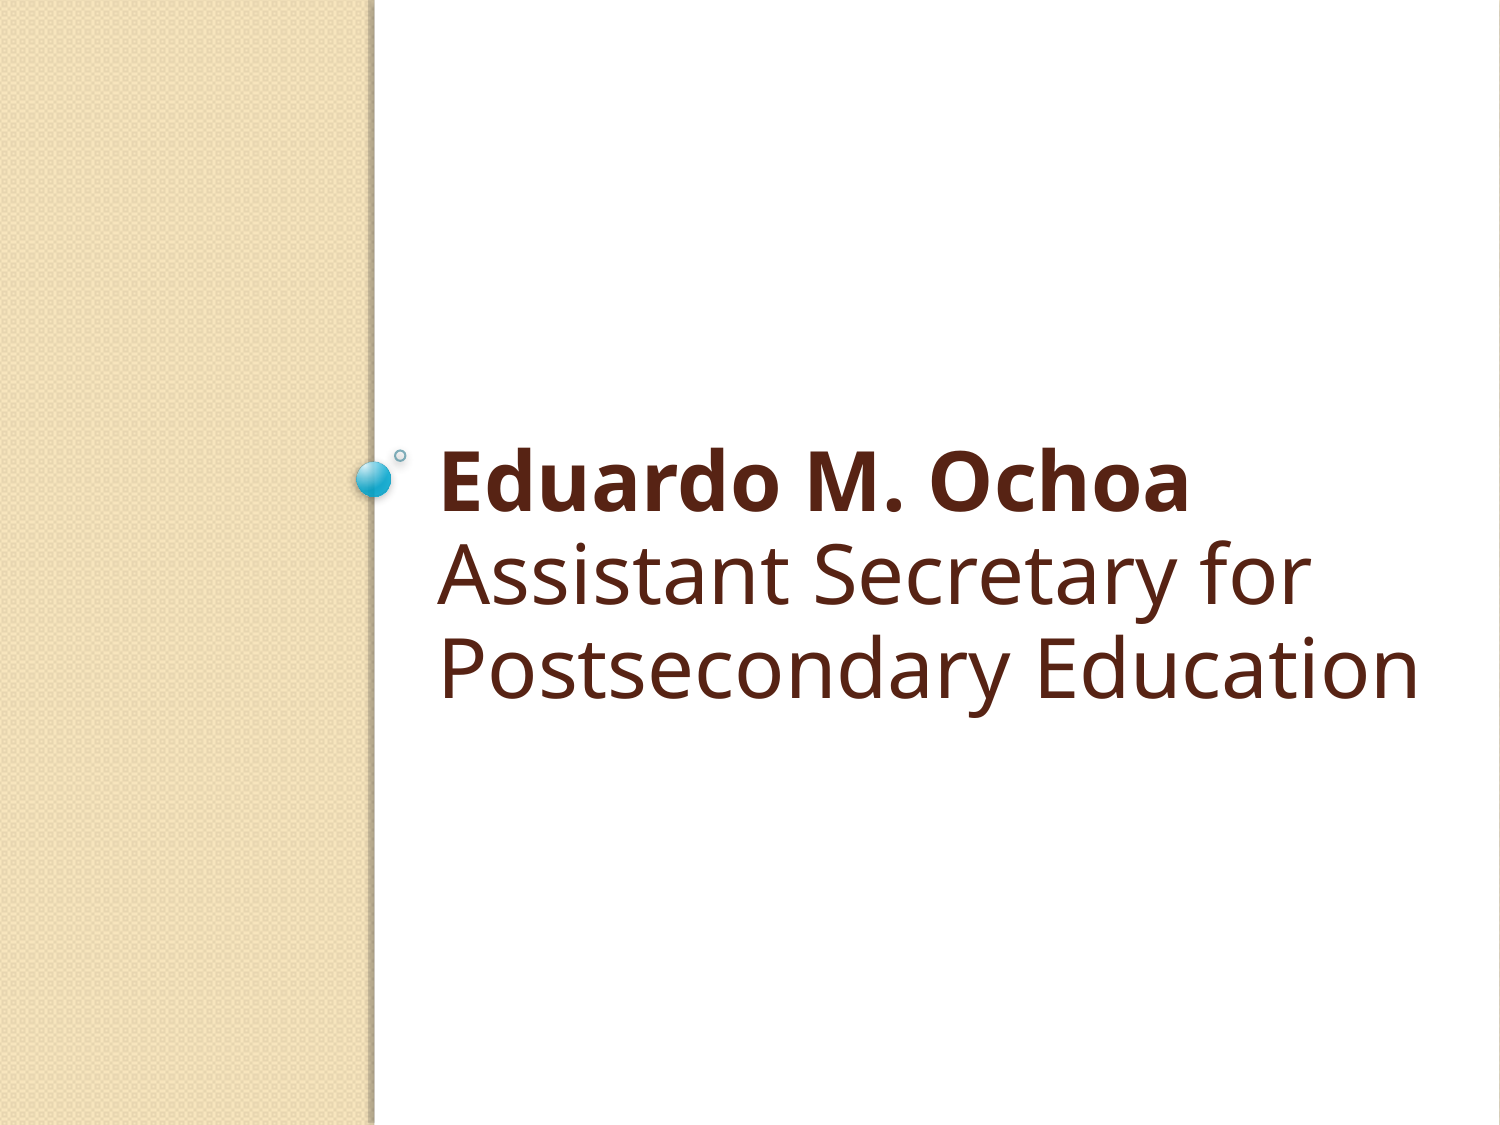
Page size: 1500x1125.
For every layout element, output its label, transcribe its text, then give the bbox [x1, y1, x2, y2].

title Eduardo M. Ochoa Assistant Secretary for Postsecondary Education [422, 426, 1473, 802]
